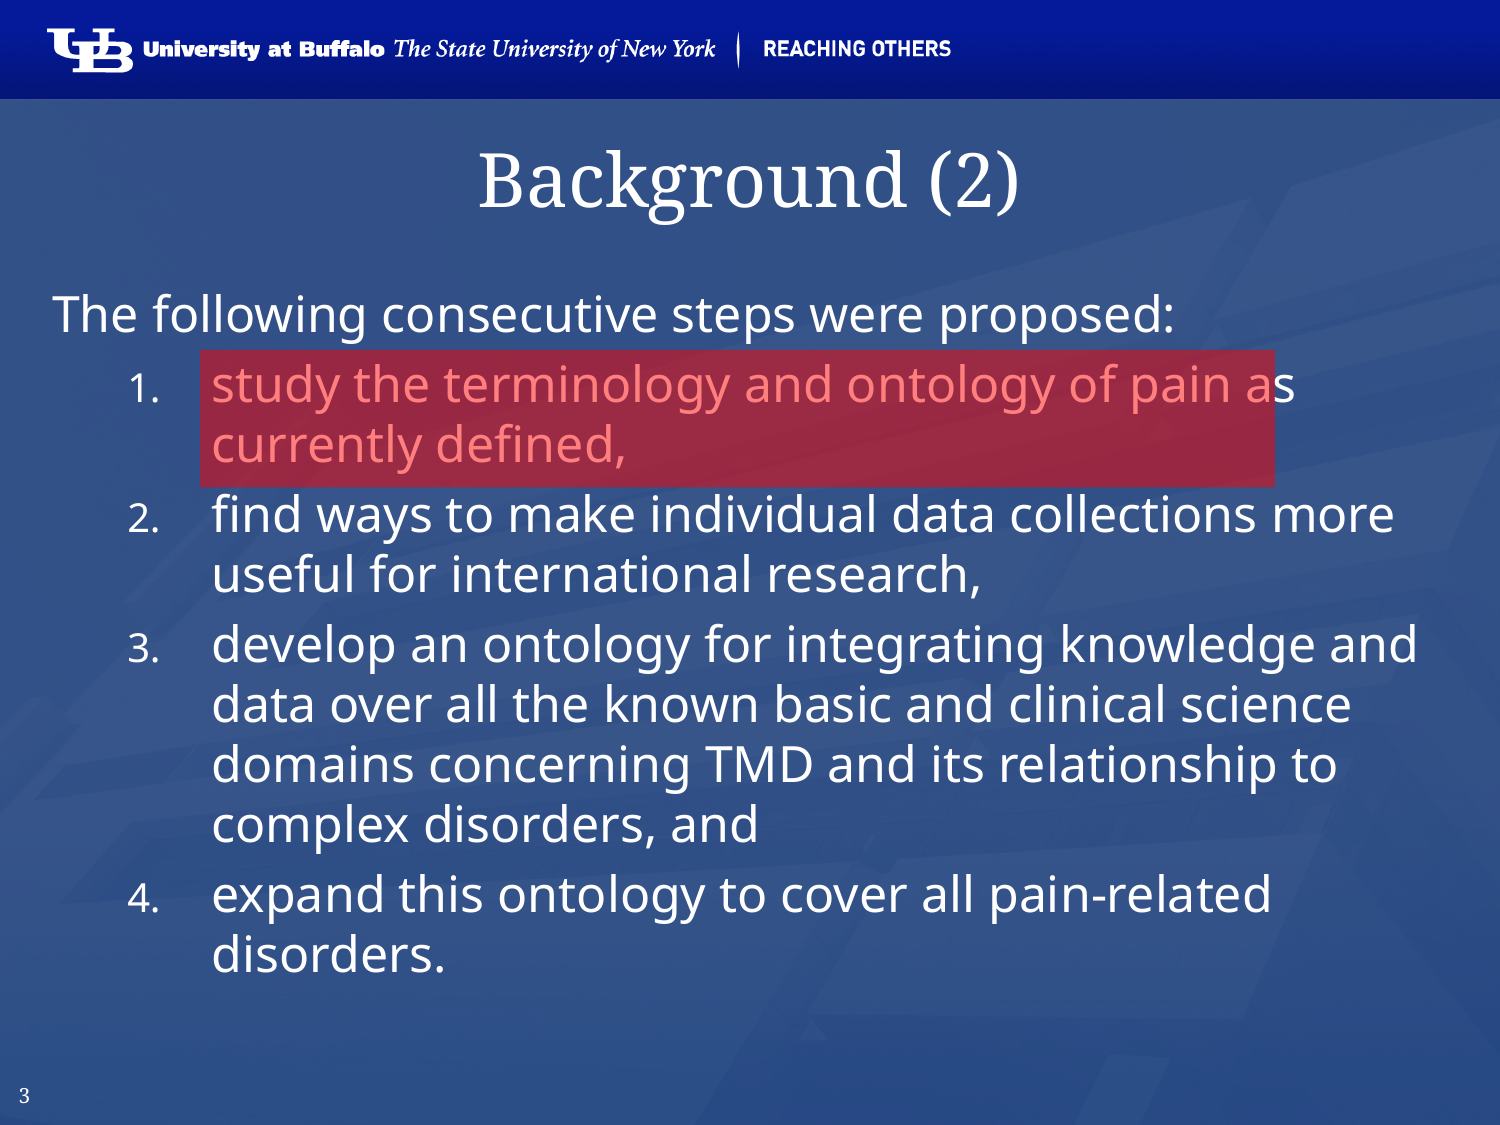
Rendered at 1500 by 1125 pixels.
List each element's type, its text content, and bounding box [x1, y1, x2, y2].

picture [0, 0, 1500, 99]
title Background (2) [37, 125, 1463, 250]
list The following consecutive steps were proposed: study the terminology and ontology of pain as currently defined, find ways to make individual data collections more useful for international research, develop an ontology for integrating knowledge and data over all the known basic and clinical science domains concerning TMD and its relationship to complex disorders, and expand this ontology to cover all pain-related disorders. [37, 275, 1463, 1088]
text_box [200, 349, 1275, 488]
